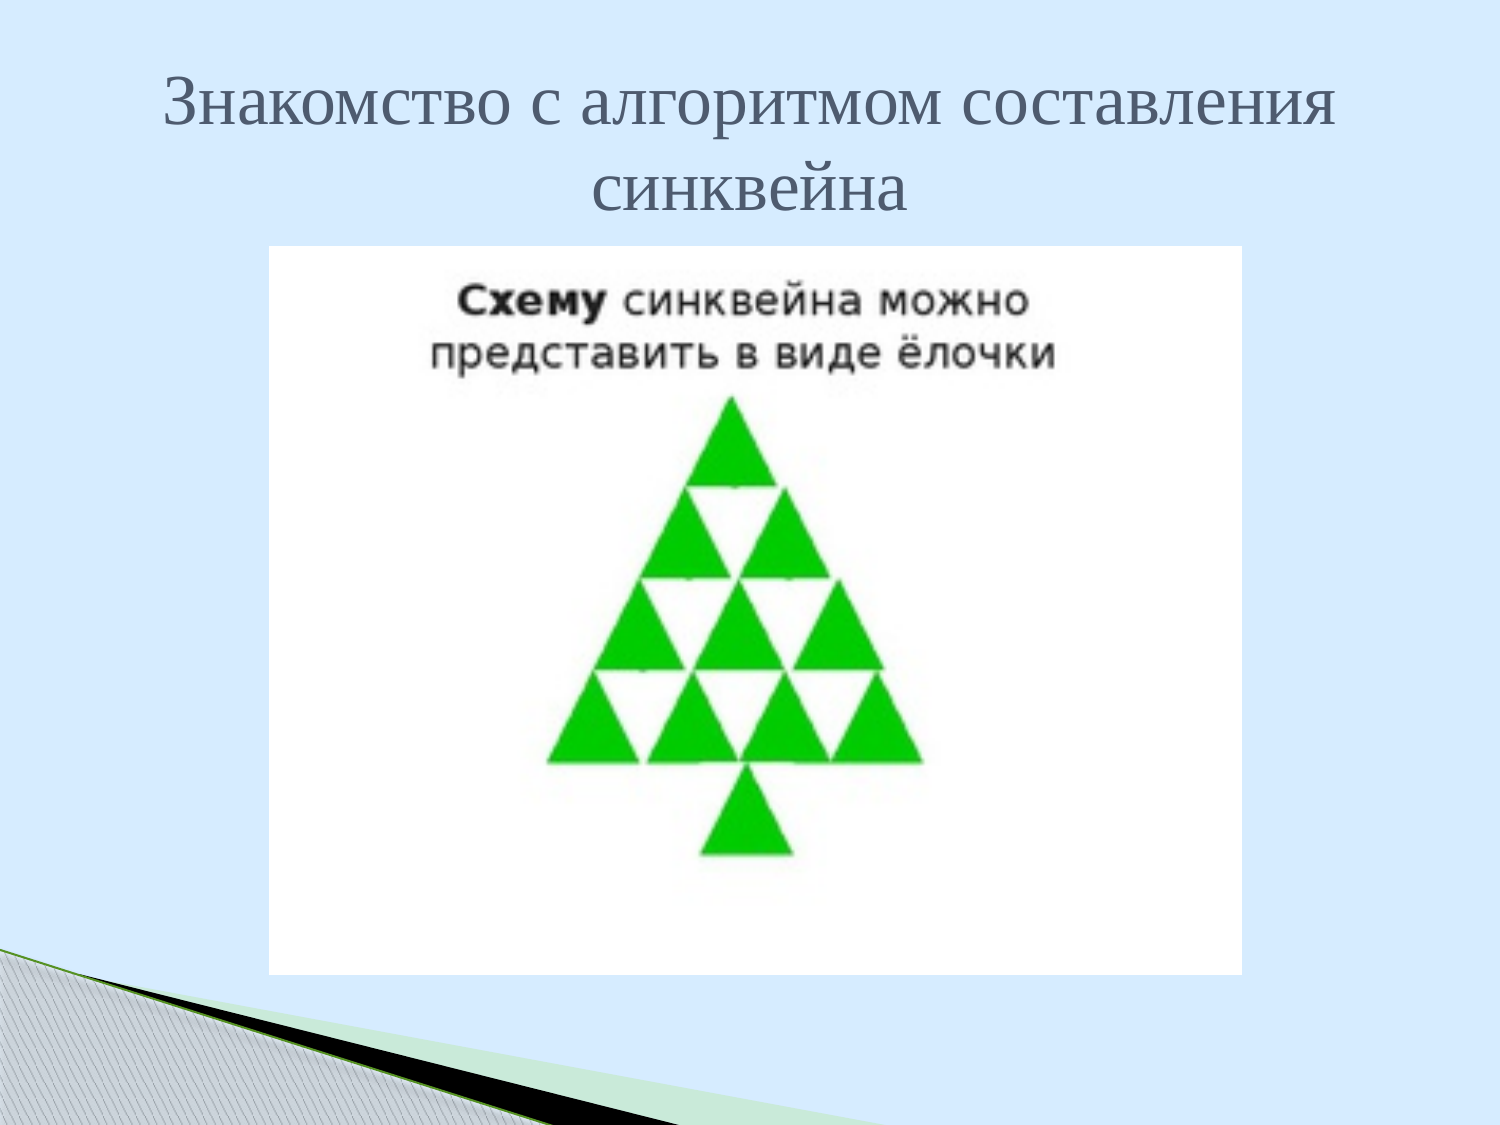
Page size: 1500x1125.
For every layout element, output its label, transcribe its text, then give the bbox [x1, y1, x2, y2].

title Знакомство с алгоритмом составления синквейна [75, 45, 1425, 233]
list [269, 245, 1242, 975]
